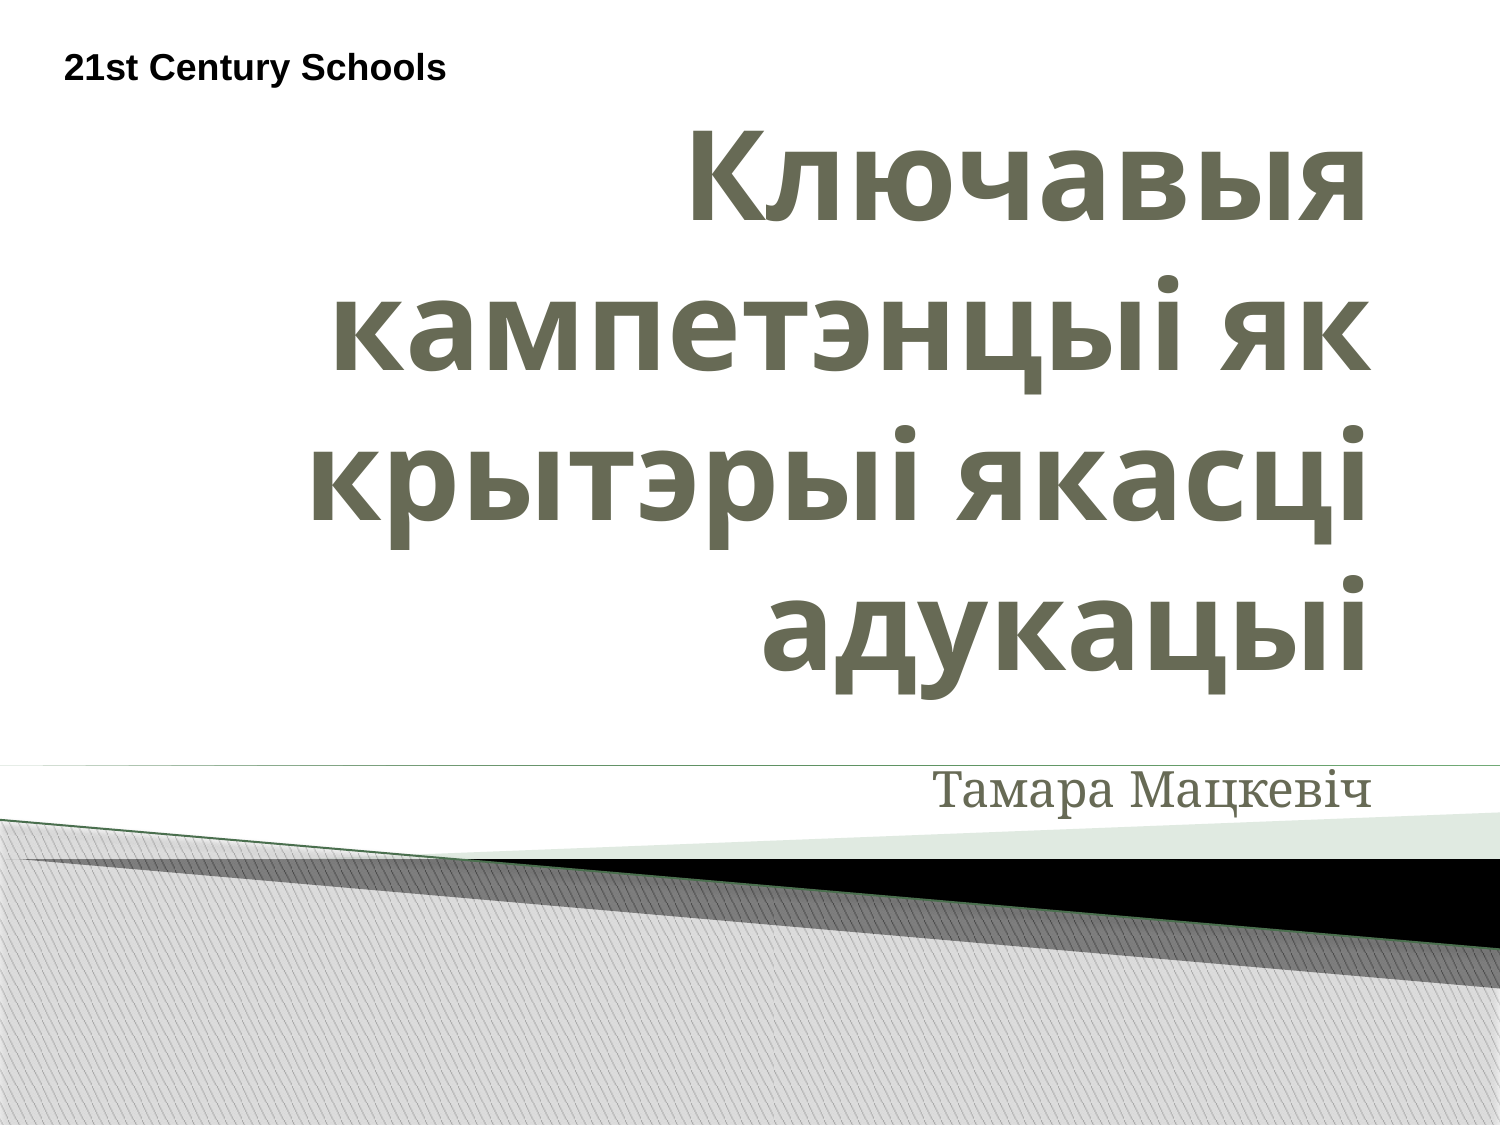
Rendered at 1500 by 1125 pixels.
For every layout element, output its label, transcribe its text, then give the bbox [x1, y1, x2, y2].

picture [5, 859, 1500, 989]
text_box 21st Century Schools [48, 35, 462, 95]
title Ключавыя кампетэнцыі як крытэрыі якасці адукацыі [112, 140, 1388, 704]
subtitle Тамара Мацкевіч [112, 749, 1388, 809]
